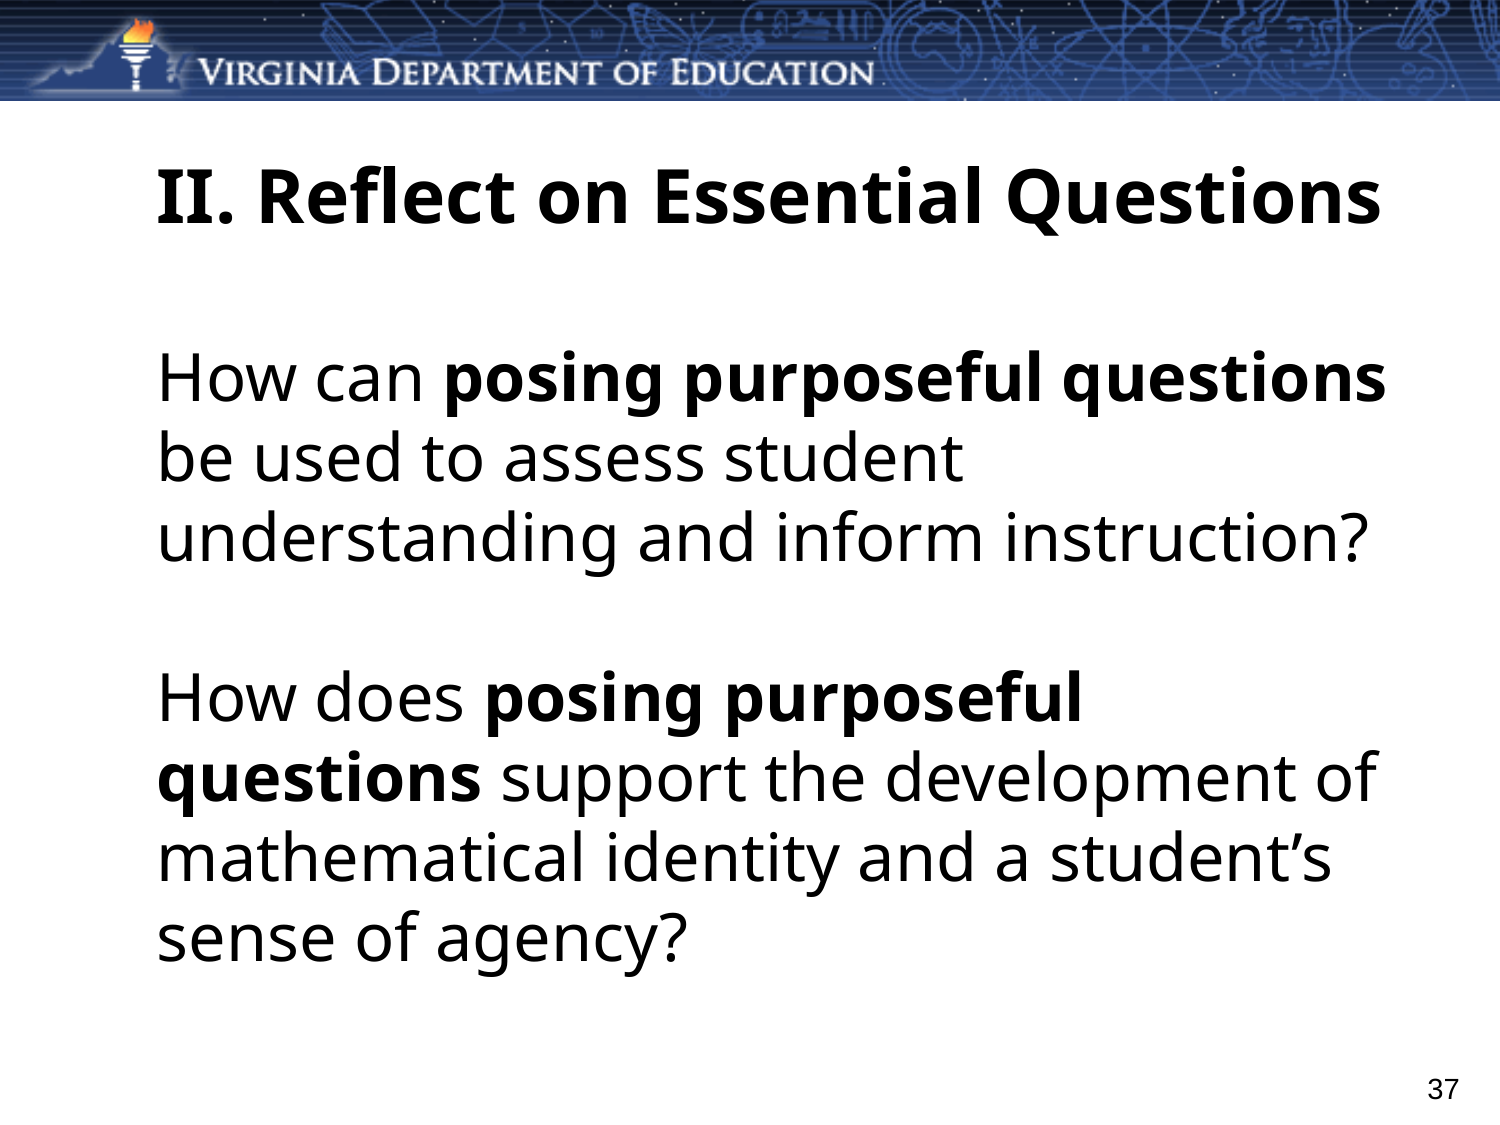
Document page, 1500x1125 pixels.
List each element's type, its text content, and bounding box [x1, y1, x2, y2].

list How can posing purposeful questions be used to assess student understanding and inform instruction? How does posing purposeful questions support the development of mathematical identity and a student’s sense of agency? [75, 320, 1425, 1063]
picture [0, 0, 1500, 99]
slide_number 37 [1125, 1062, 1475, 1125]
title II. Reflect on Essential Questions [0, 99, 1500, 288]
